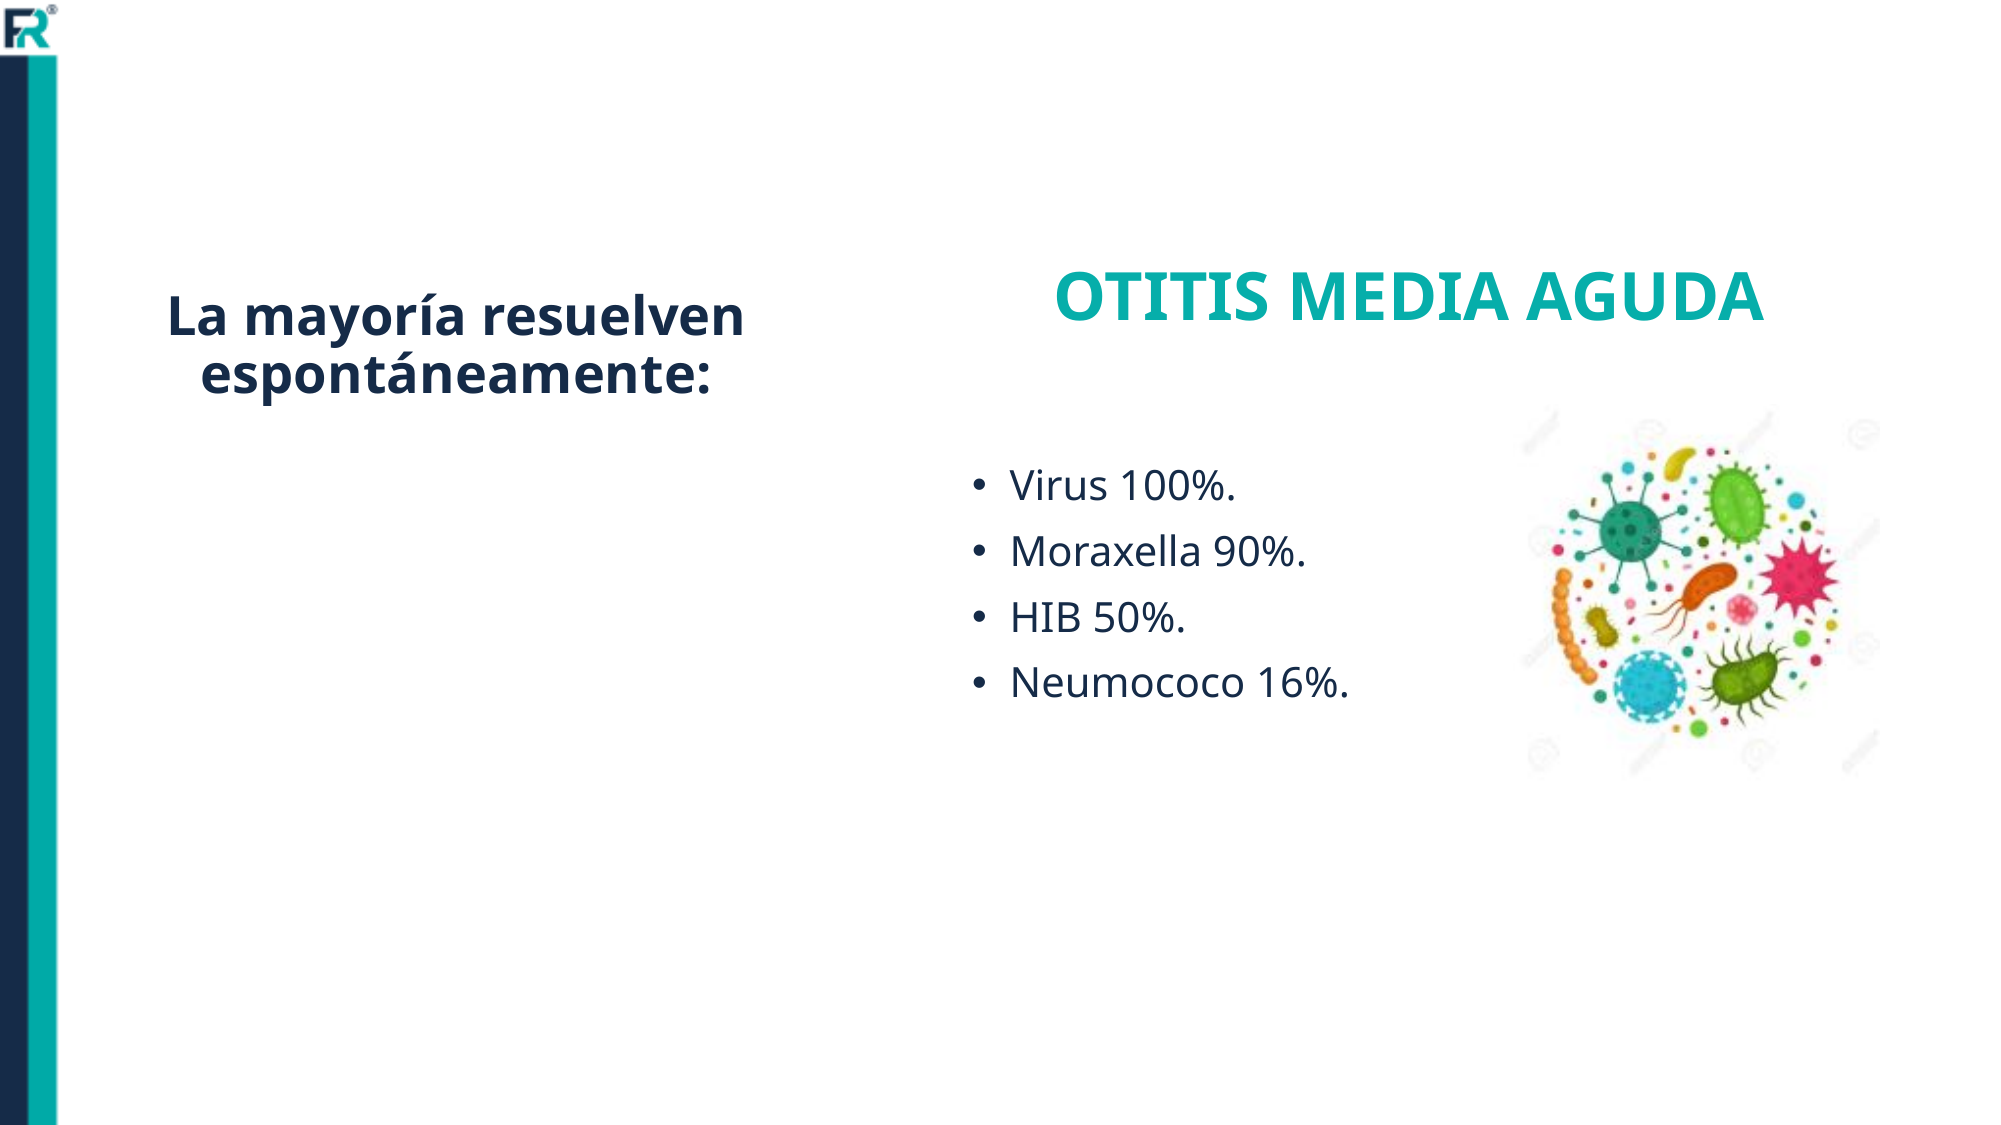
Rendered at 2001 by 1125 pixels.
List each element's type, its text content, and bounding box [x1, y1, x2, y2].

title OTITIS MEDIA AGUDA [837, 227, 1982, 370]
picture [0, 0, 2001, 1125]
list Virus 100%. Moraxella 90%. HIB 50%. Neumococo 16%. [957, 456, 1410, 729]
text_box La mayoría resuelven espontáneamente: [146, 280, 766, 422]
